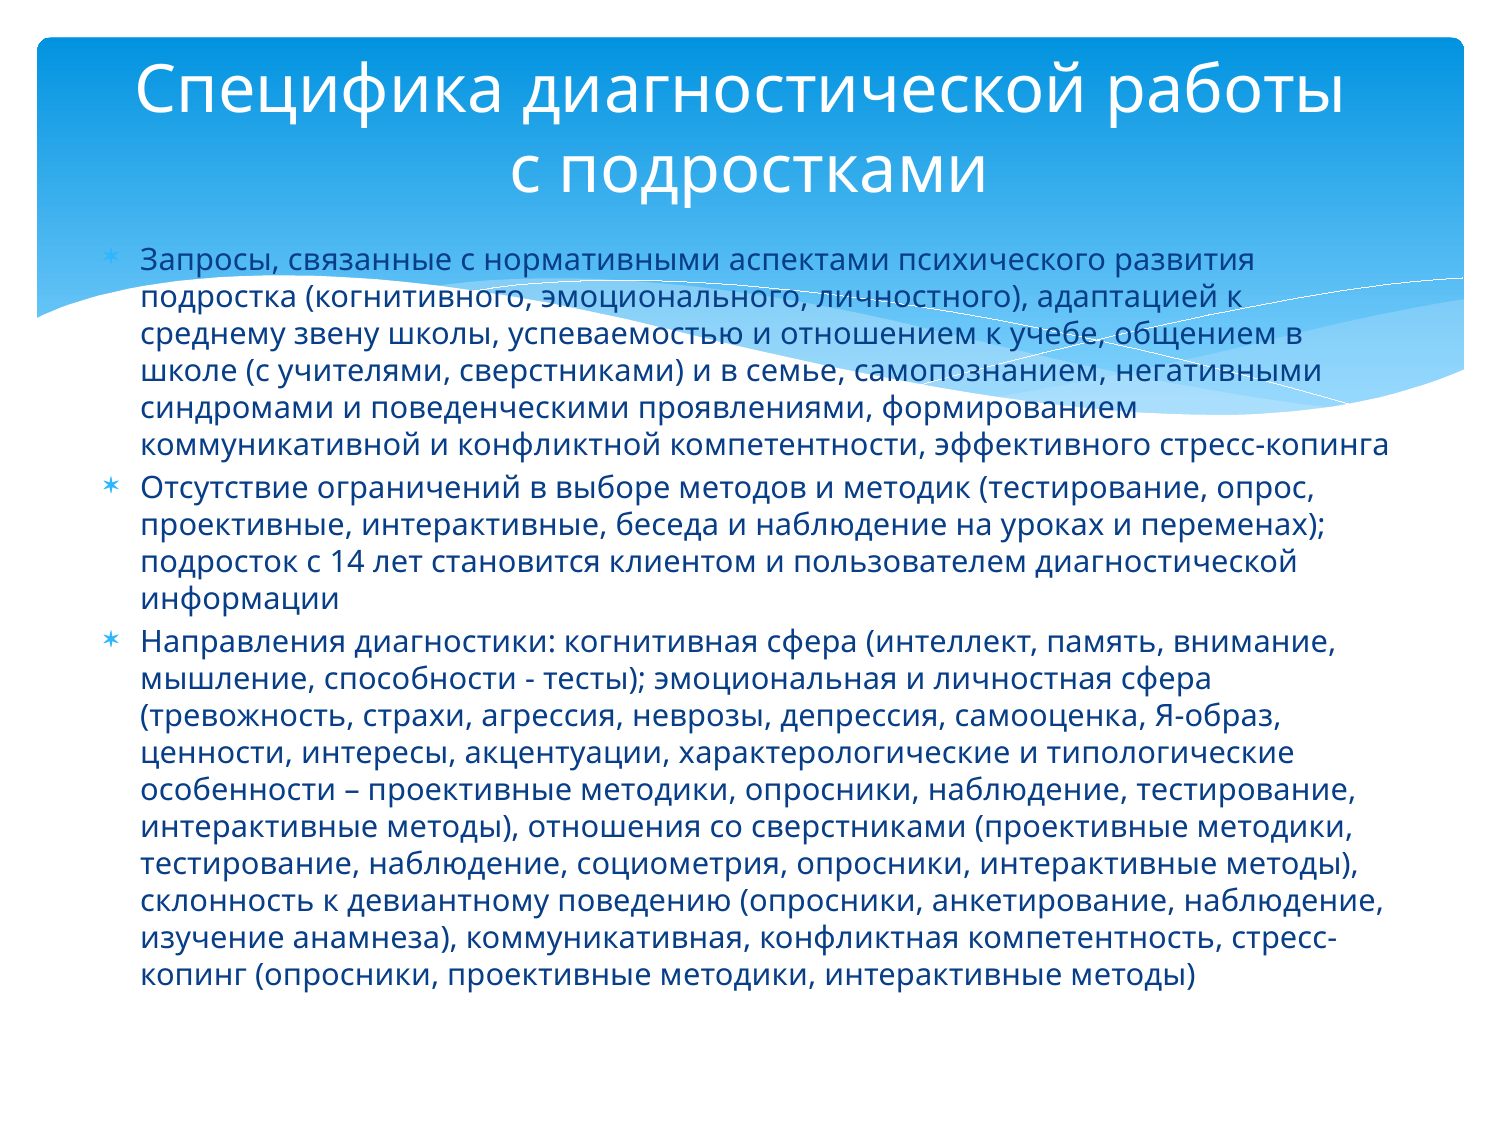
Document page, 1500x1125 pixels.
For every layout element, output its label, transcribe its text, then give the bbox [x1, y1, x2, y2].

list Запросы, связанные с нормативными аспектами психического развития подростка (когнитивного, эмоционального, личностного), адаптацией к среднему звену школы, успеваемостью и отношением к учебе, общением в школе (с учителями, сверстниками) и в семье, самопознанием, негативными синдромами и поведенческими проявлениями, формированием коммуникативной и конфликтной компетентности, эффективного стресс-копинга Отсутствие ограничений в выборе методов и методик (тестирование, опрос, проективные, интерактивные, беседа и наблюдение на уроках и переменах); подросток с 14 лет становится клиентом и пользователем диагностической информации Направления диагностики: когнитивная сфера (интеллект, память, внимание, мышление, способности - тесты); эмоциональная и личностная сфера (тревожность, страхи, агрессия, неврозы, депрессия, самооценка, Я-образ, ценности, интересы, акцентуации, характерологические и типологические особенности – проективные методики, опросники, наблюдение, тестирование, интерактивные методы), отношения со сверстниками (проективные методики, тестирование, наблюдение, социометрия, опросники, интерактивные методы), склонность к девиантному поведению (опросники, анкетирование, наблюдение, изучение анамнеза), коммуникативная, конфликтная компетентность, стресс-копинг (опросники, проективные методики, интерактивные методы) [88, 231, 1412, 1083]
title Специфика диагностической работы с подростками [75, 55, 1425, 197]
